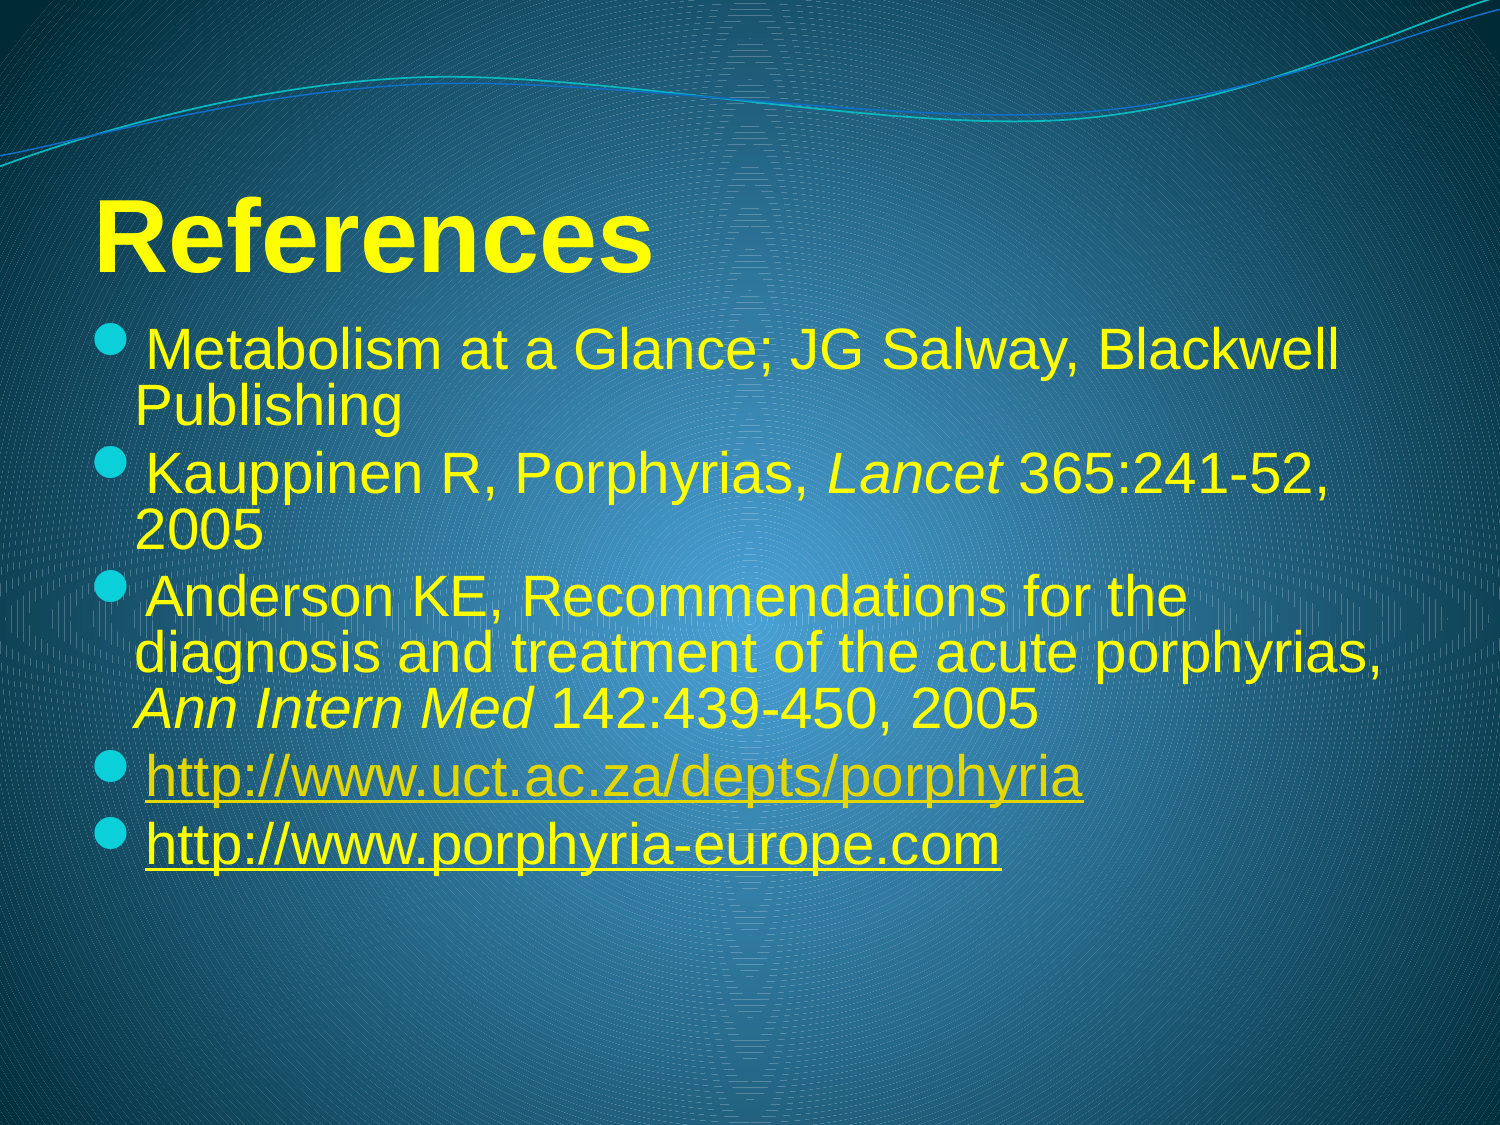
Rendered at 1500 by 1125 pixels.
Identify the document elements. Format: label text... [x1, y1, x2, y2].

list Metabolism at a Glance; JG Salway, Blackwell Publishing Kauppinen R, Porphyrias, Lancet 365:241-52, 2005 Anderson KE, Recommendations for the diagnosis and treatment of the acute porphyrias, Ann Intern Med 142:439-450, 2005 http://www.uct.ac.za/depts/porphyria http://www.porphyria-europe.com [75, 317, 1425, 1038]
title References [93, 105, 1444, 293]
